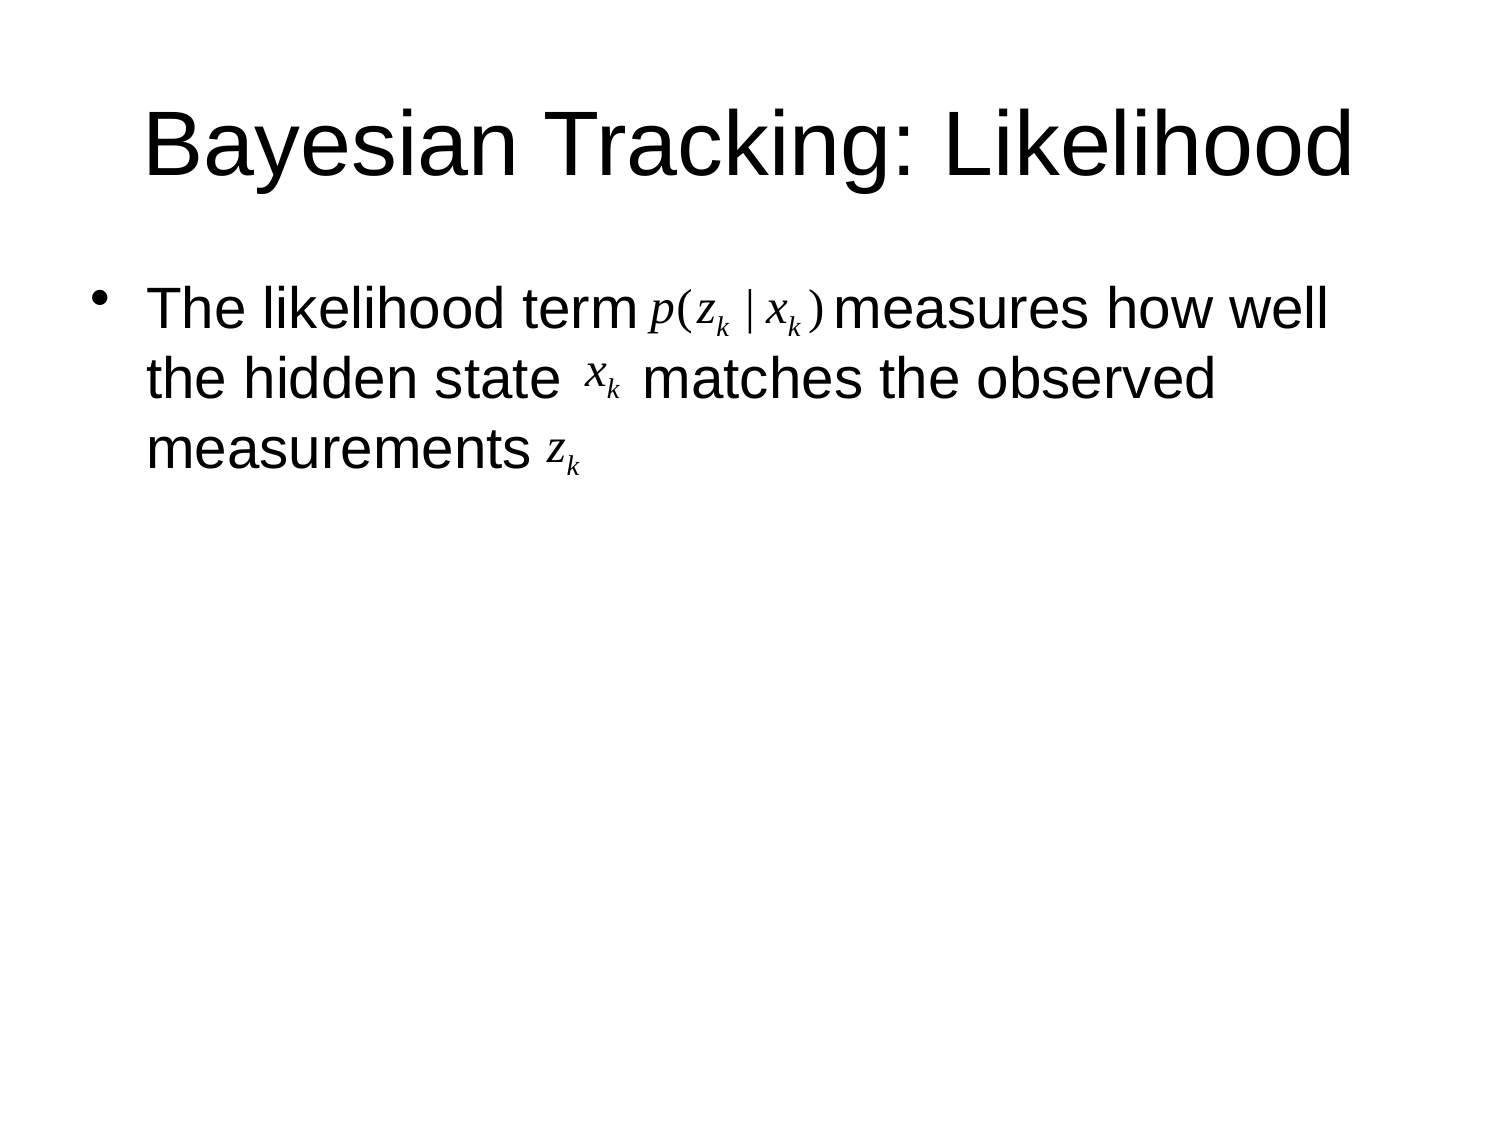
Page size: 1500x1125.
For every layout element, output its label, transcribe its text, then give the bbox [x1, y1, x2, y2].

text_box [537, 413, 591, 488]
title Bayesian Tracking: Likelihood [74, 44, 1426, 233]
list The likelihood term measures how well the hidden state matches the observed measurements [74, 262, 1426, 1006]
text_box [574, 337, 633, 412]
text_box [637, 274, 834, 349]
